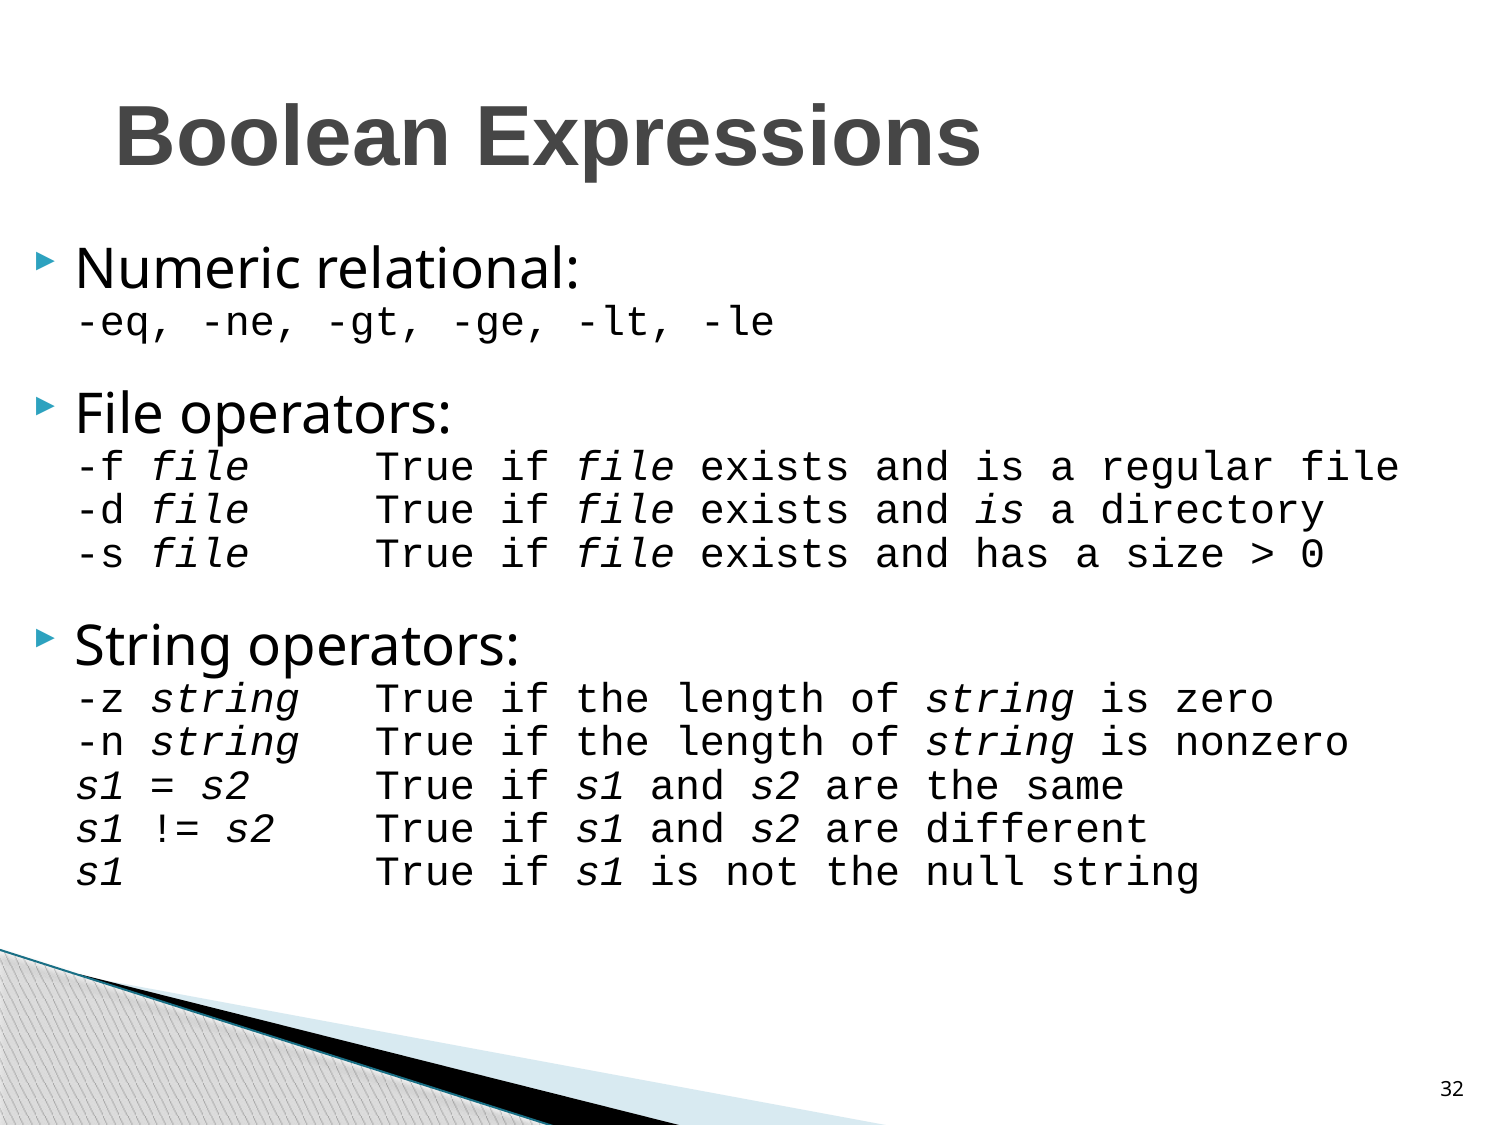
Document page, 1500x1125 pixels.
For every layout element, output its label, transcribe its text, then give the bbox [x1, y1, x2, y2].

text_box Numeric relational: -eq, -ne, -gt, -ge, -lt, -le File operators: -f file True if file exists and is a regular file -d file True if file exists and is a directory -s file True if file exists and has a size > 0 String operators: -z string True if the length of string is zero -n string True if the length of string is nonzero s1 = s2 True if s1 and s2 are the same s1 != s2 True if s1 and s2 are different s1 True if s1 is not the null string [0, 237, 1475, 1013]
title Boolean Expressions [99, 37, 1175, 225]
slide_number 32 [1418, 1051, 1479, 1112]
